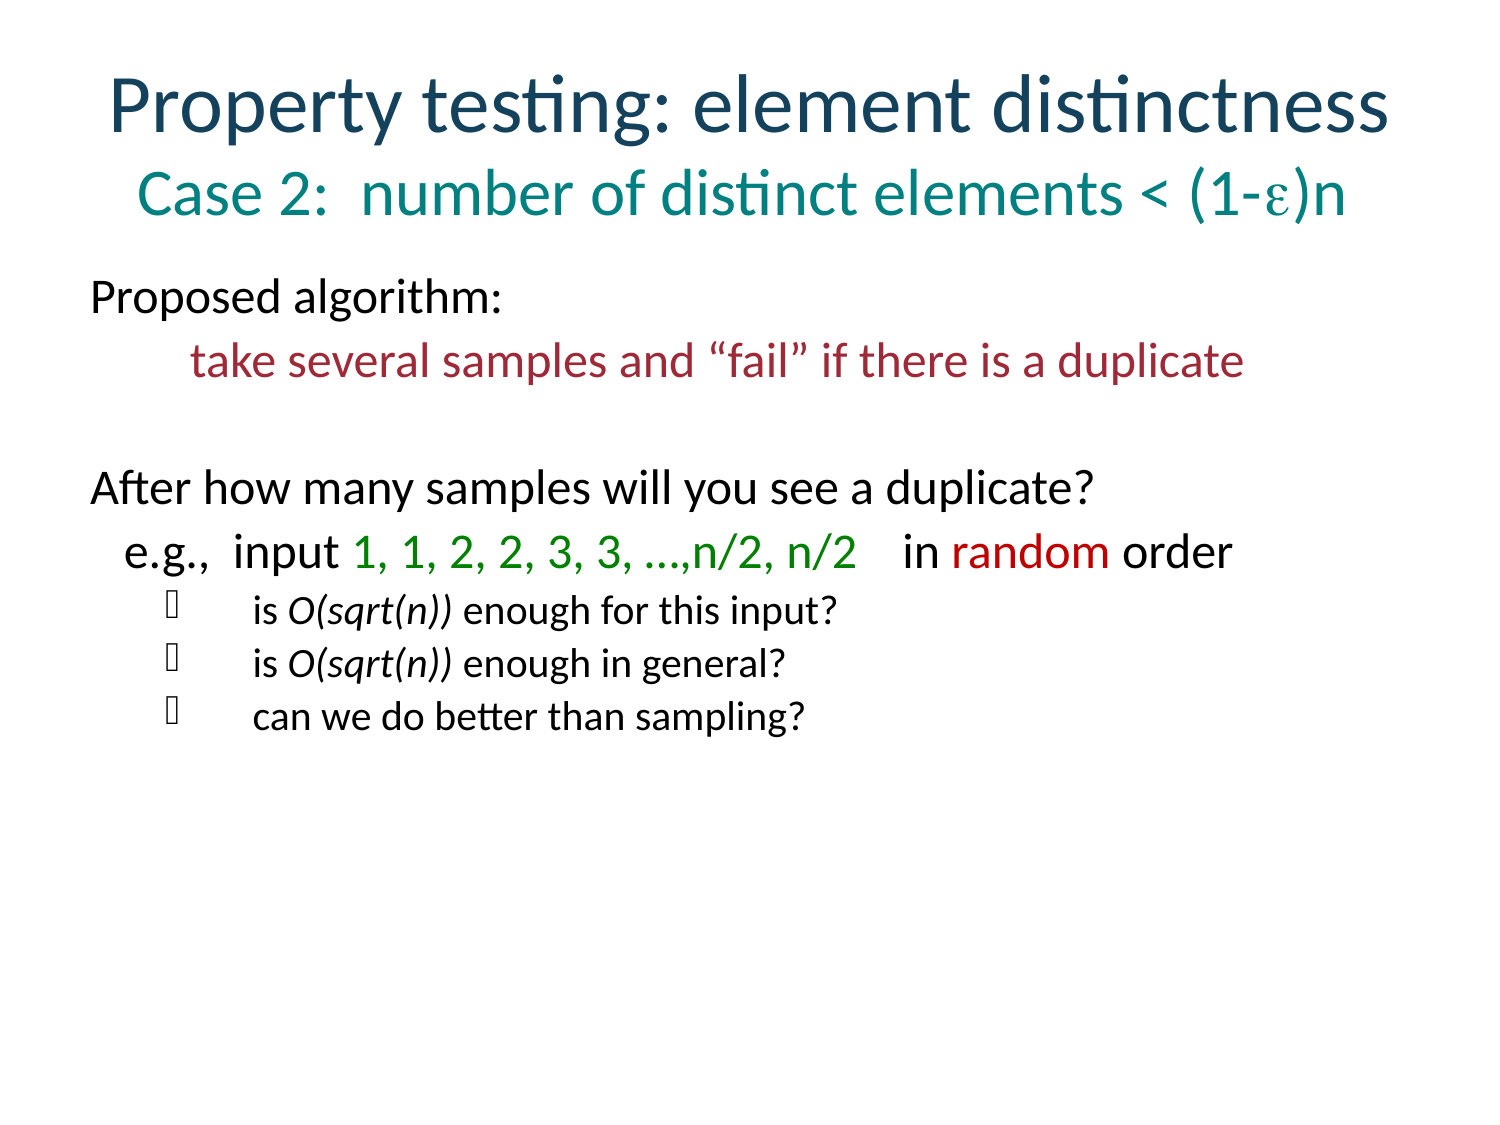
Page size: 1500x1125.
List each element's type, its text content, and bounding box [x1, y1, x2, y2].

title Property testing: element distinctness Case 2: number of distinct elements < (1-)n [75, 45, 1425, 233]
list Proposed algorithm: take several samples and “fail” if there is a duplicate After how many samples will you see a duplicate? e.g., input 1, 1, 2, 2, 3, 3, …,n/2, n/2 in random order is O(sqrt(n)) enough for this input? is O(sqrt(n)) enough in general? can we do better than sampling? [75, 262, 1500, 1093]
